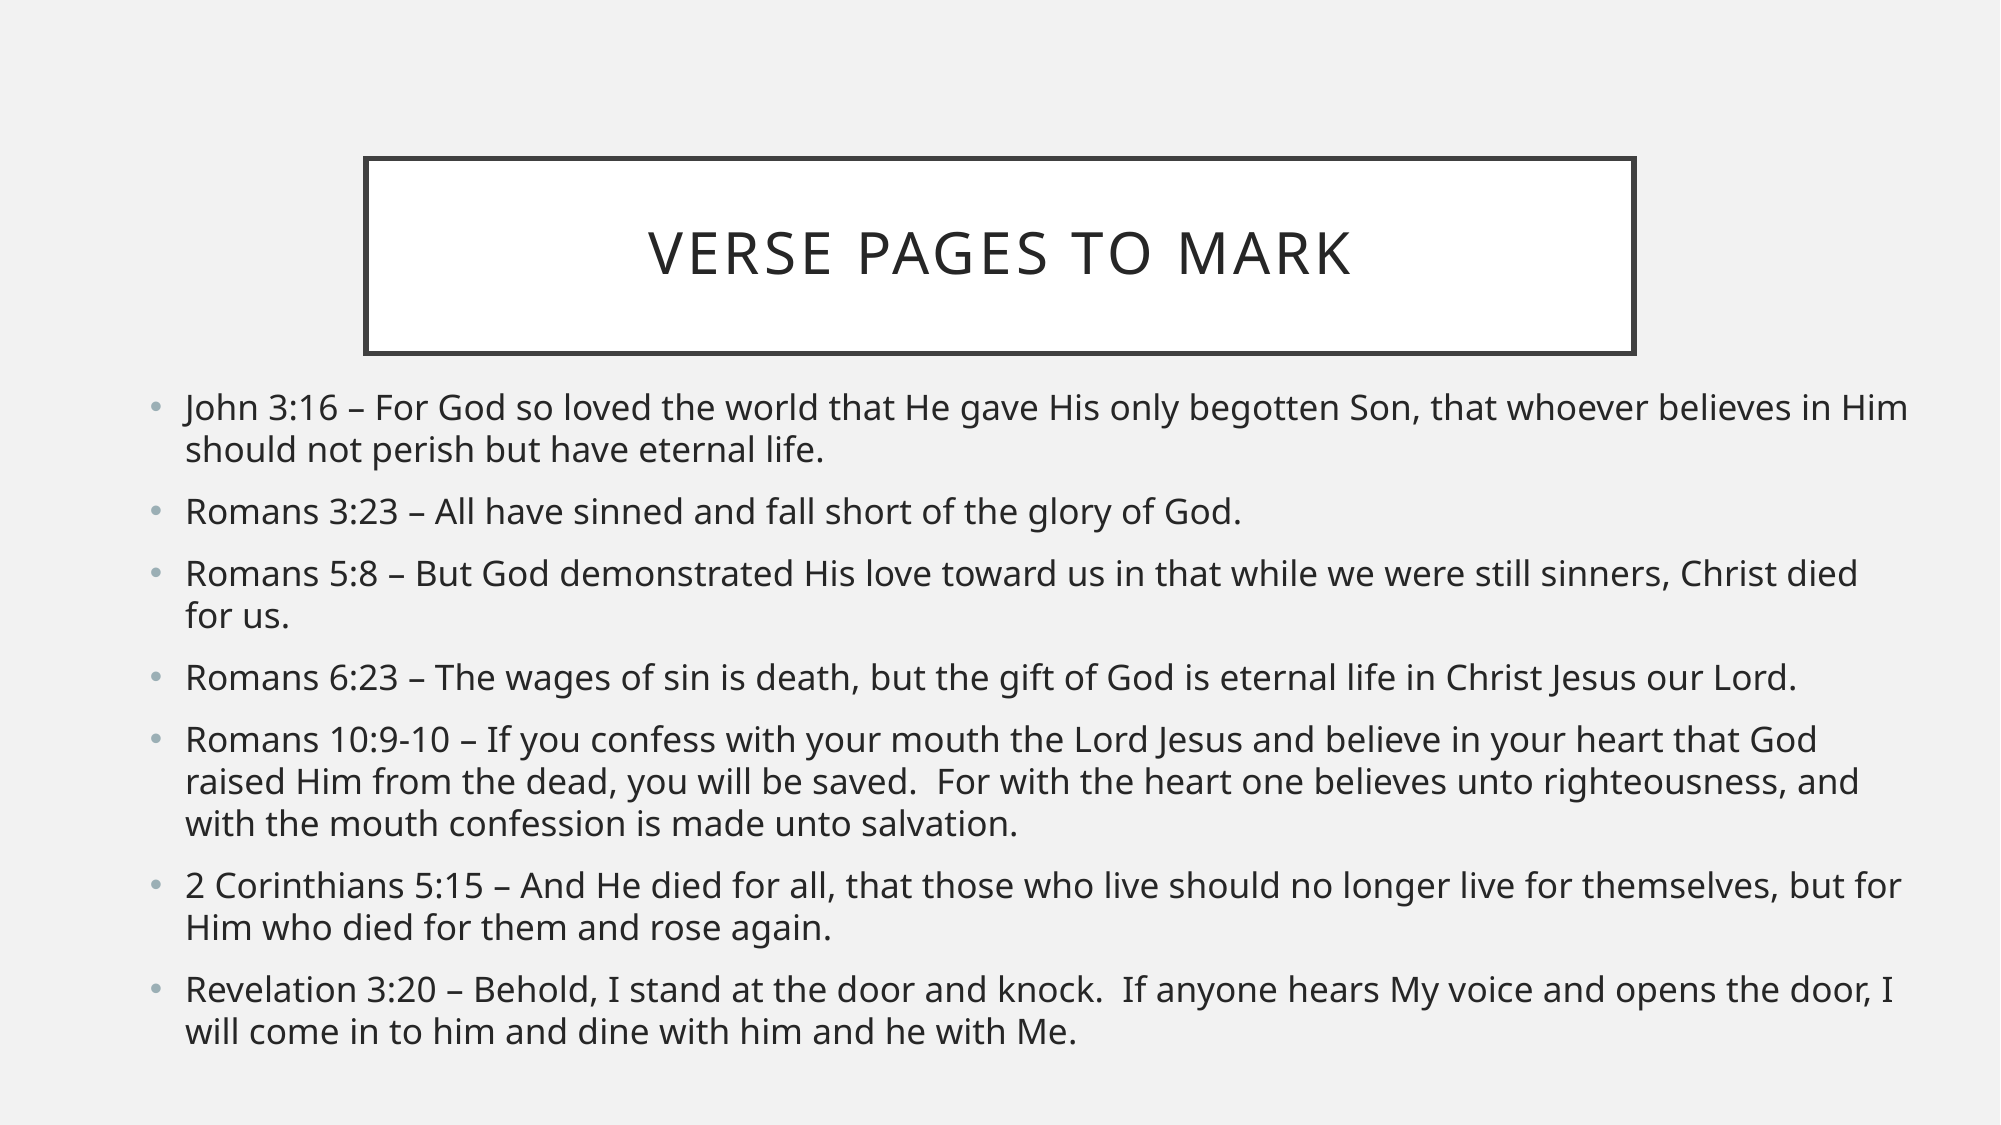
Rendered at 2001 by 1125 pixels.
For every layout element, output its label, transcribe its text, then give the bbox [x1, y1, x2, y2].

title Verse Pages to Mark [363, 156, 1637, 356]
list John 3:16 – For God so loved the world that He gave His only begotten Son, that whoever believes in Him should not perish but have eternal life. Romans 3:23 – All have sinned and fall short of the glory of God. Romans 5:8 – But God demonstrated His love toward us in that while we were still sinners, Christ died for us. Romans 6:23 – The wages of sin is death, but the gift of God is eternal life in Christ Jesus our Lord. Romans 10:9-10 – If you confess with your mouth the Lord Jesus and believe in your heart that God raised Him from the dead, you will be saved. For with the heart one believes unto righteousness, and with the mouth confession is made unto salvation. 2 Corinthians 5:15 – And He died for all, that those who live should no longer live for themselves, but for Him who died for them and rose again. Revelation 3:20 – Behold, I stand at the door and knock. If anyone hears My voice and opens the door, I will come in to him and dine with him and he with Me. [134, 378, 1929, 1064]
